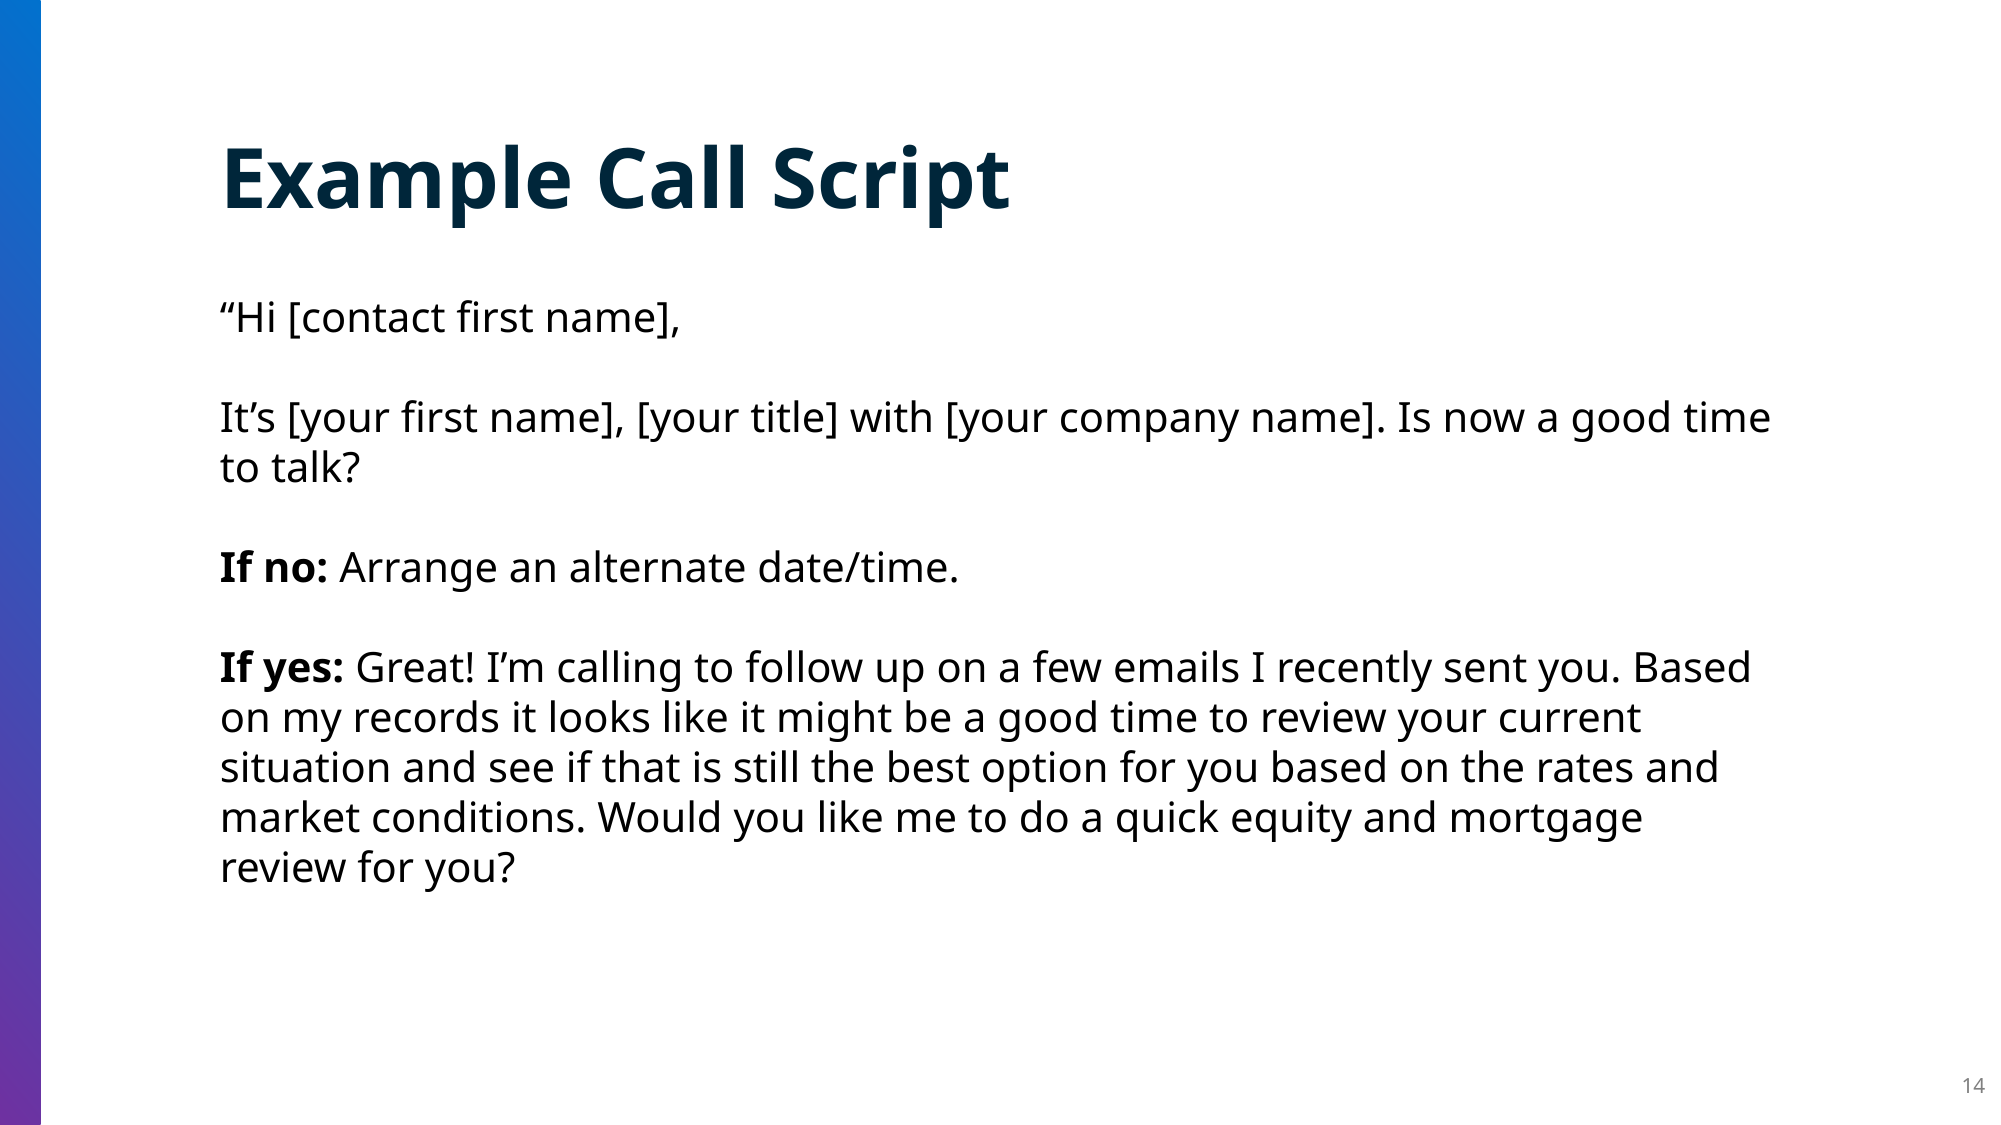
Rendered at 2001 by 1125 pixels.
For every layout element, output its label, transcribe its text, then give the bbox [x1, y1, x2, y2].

list Example Call Script [205, 83, 1840, 234]
text_box “Hi [contact first name], It’s [your first name], [your title] with [your company name]. Is now a good time to talk? If no: Arrange an alternate date/time. If yes: Great! I’m calling to follow up on a few emails I recently sent you. Based on my records it looks like it might be a good time to review your current situation and see if that is still the best option for you based on the rates and market conditions. Would you like me to do a quick equity and mortgage review for you? [205, 234, 1795, 899]
